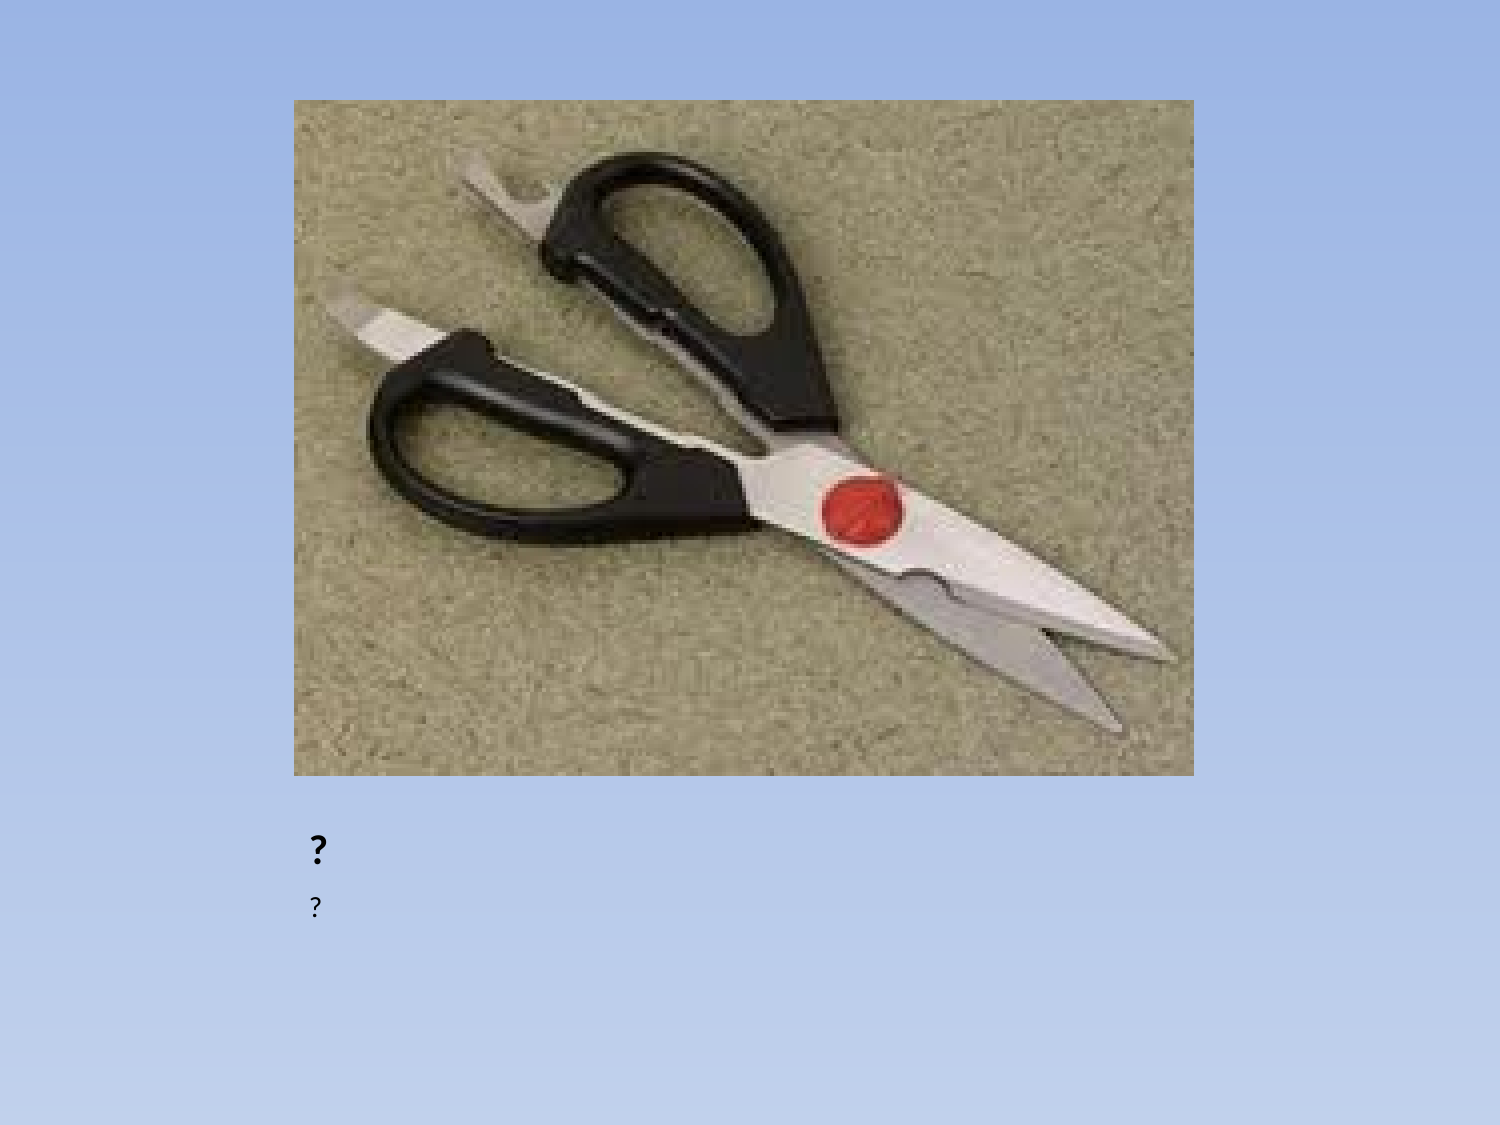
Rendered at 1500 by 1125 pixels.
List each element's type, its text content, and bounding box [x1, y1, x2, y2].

list ? [294, 880, 1194, 1013]
title ? [294, 787, 1194, 880]
picture [293, 100, 1195, 776]
